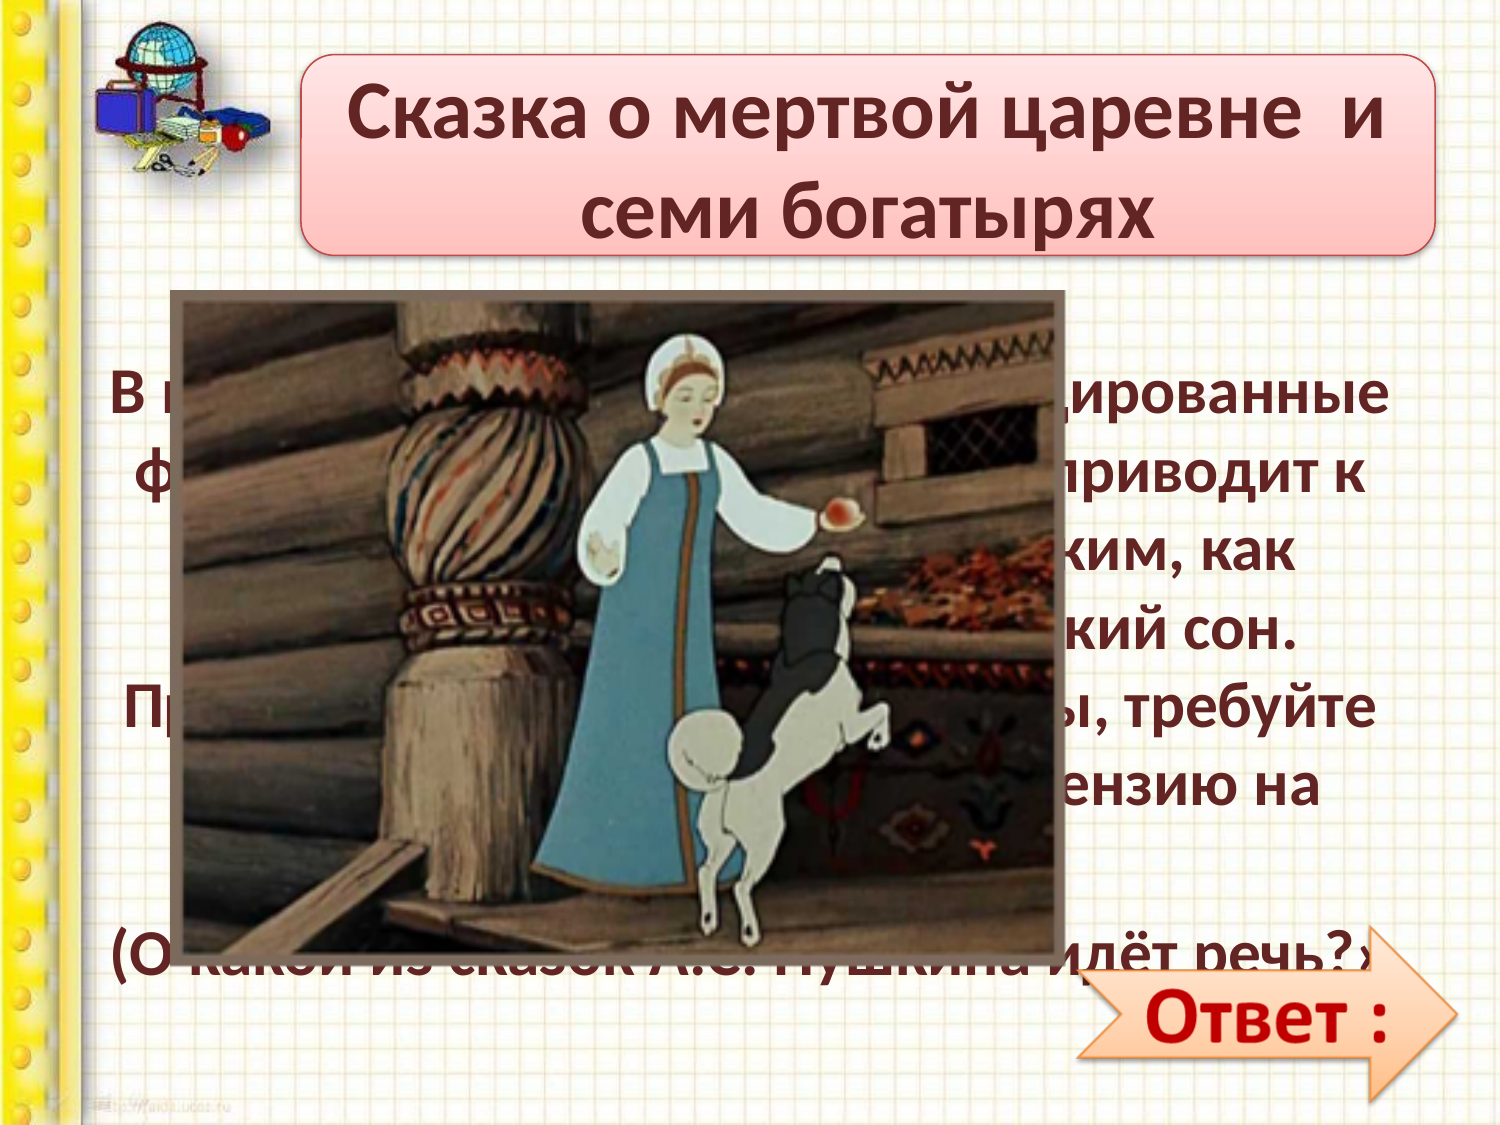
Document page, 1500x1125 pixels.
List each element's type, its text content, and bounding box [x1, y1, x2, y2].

list Внимание! В продаже появились фальсифицированные фрукты, употребление которых приводит к негативным последствиям, таким, как продолжительный летаргический сон. Прежде, чем приобретать фрукты, требуйте сертификат соответствия и лицензию на право торговли. (О какой из сказок А.С. Пушкина идёт речь?» [74, 262, 1426, 1006]
title Сказочная викторина [74, 44, 1426, 233]
picture [0, 0, 1500, 1125]
text_box Сказка о мертвой царевне и семи богатырях [300, 53, 1436, 257]
